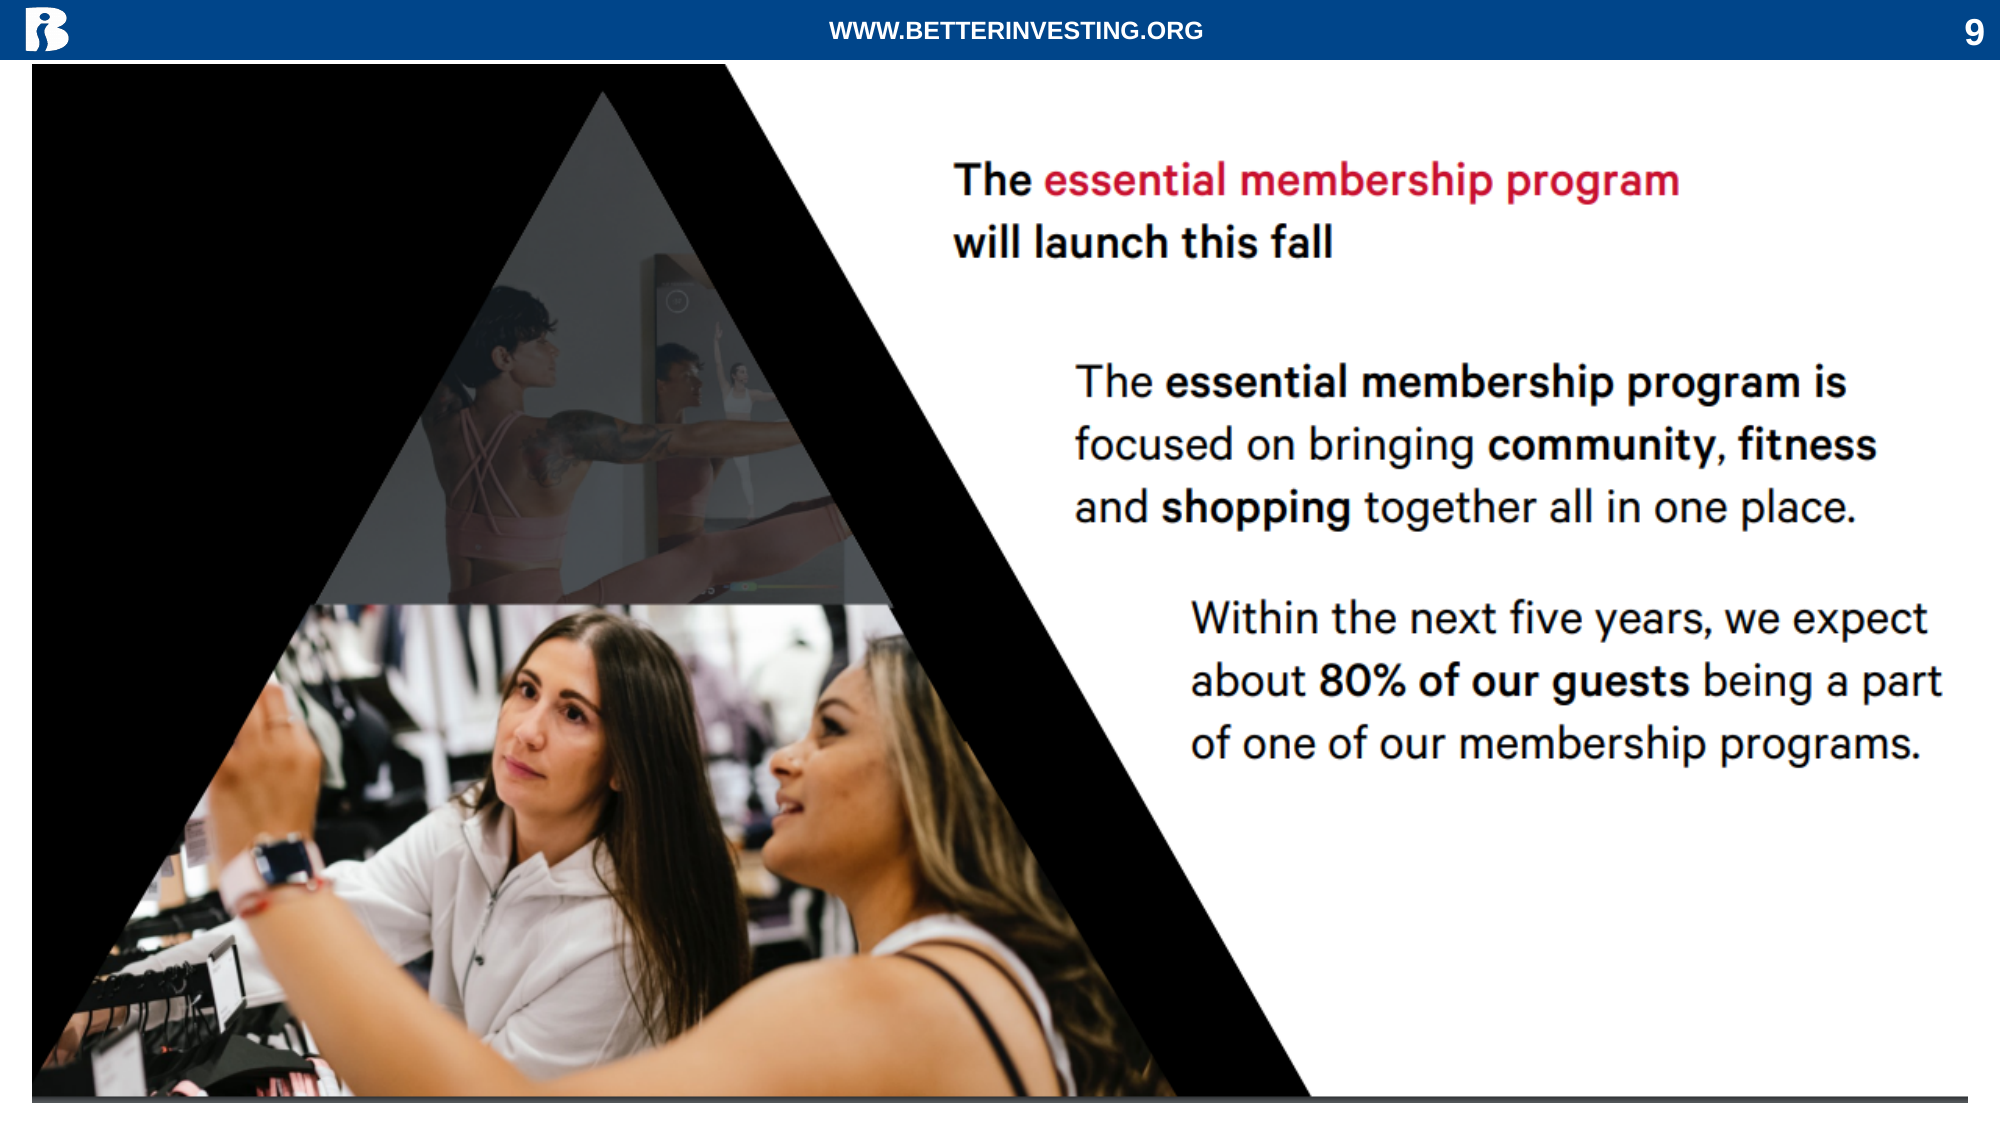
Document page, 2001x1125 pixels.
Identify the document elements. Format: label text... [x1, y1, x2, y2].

picture [31, 64, 1969, 1103]
picture [23, 6, 71, 53]
slide_number 9 [1766, 3, 2000, 57]
footer WWW.BETTERINVESTING.ORG [350, 3, 1684, 57]
